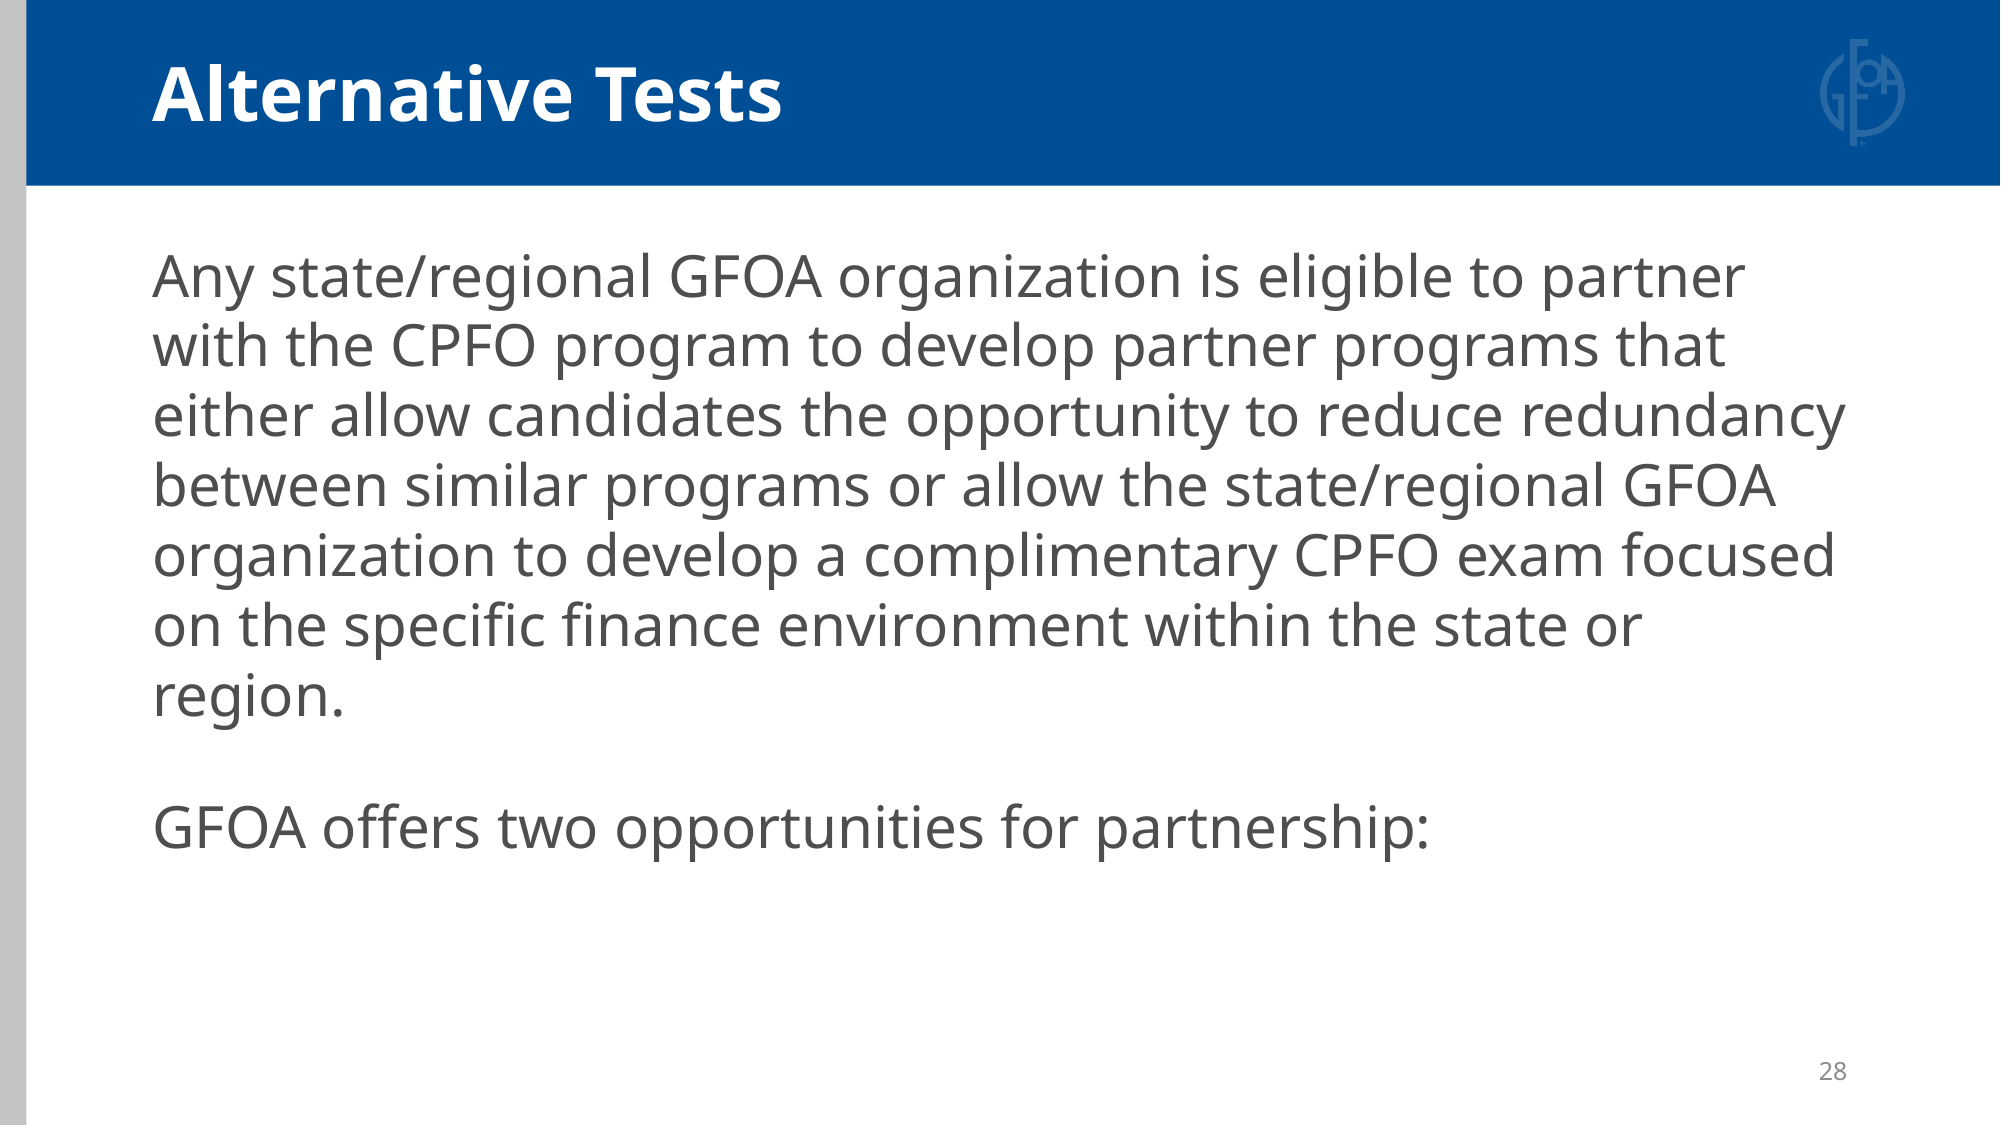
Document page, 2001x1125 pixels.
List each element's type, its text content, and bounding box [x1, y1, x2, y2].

slide_number 28 [1412, 1042, 1863, 1103]
list Any state/regional GFOA organization is eligible to partner with the CPFO program to develop partner programs that either allow candidates the opportunity to reduce redundancy between similar programs or allow the state/regional GFOA organization to develop a complimentary CPFO exam focused on the specific finance environment within the state or region. GFOA offers two opportunities for partnership: [137, 231, 1863, 994]
title Alternative Tests [137, 48, 1789, 146]
